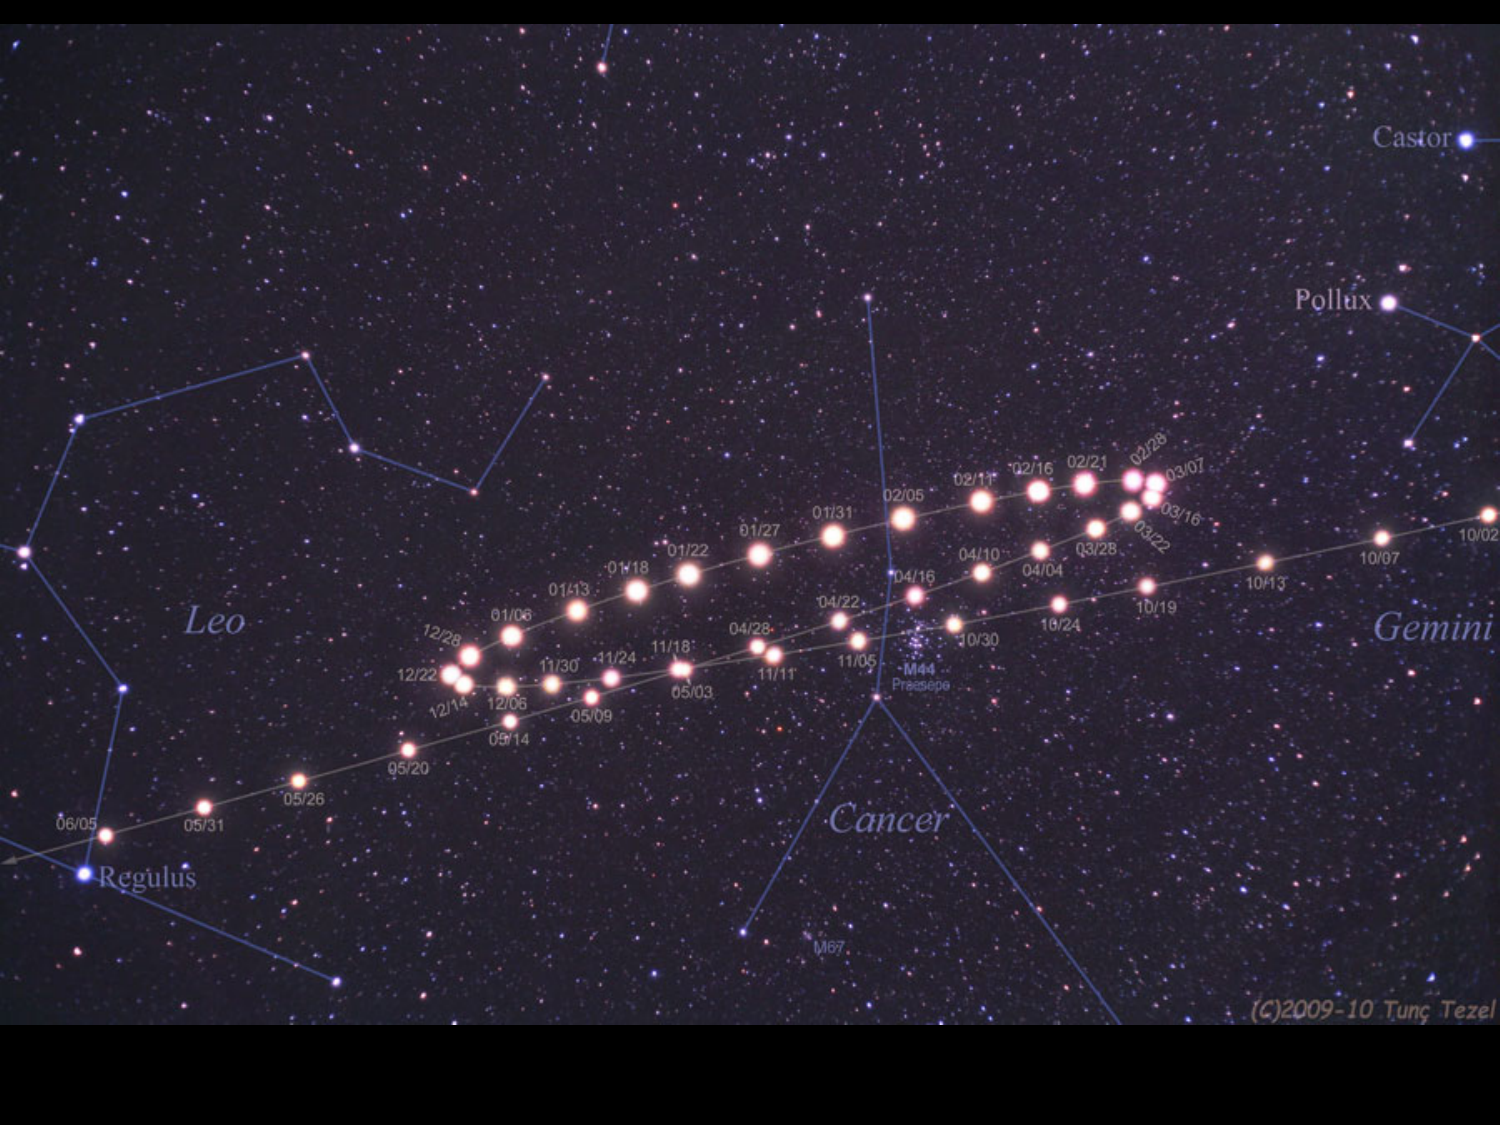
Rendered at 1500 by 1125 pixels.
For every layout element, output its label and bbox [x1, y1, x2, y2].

list [0, 0, 1500, 1088]
